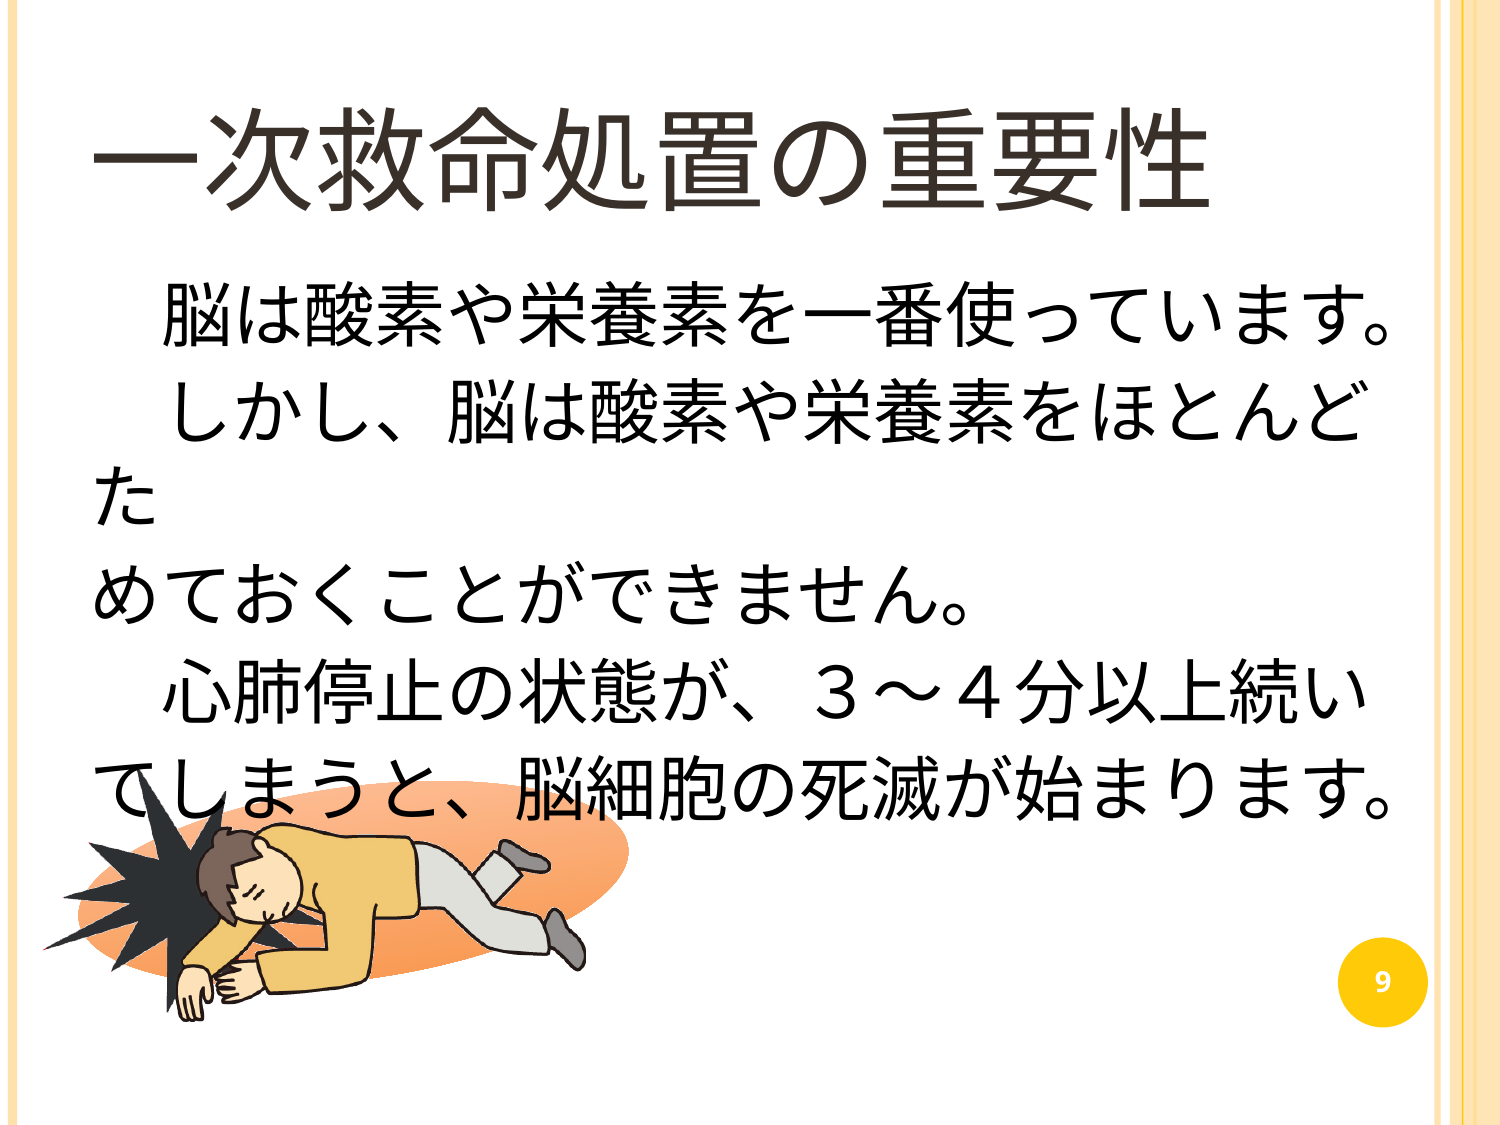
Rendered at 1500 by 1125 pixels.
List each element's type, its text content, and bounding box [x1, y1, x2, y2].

title 一次救命処置の重要性 [75, 45, 1365, 233]
picture [42, 764, 586, 1022]
slide_number 9 [1333, 940, 1434, 1027]
list 脳は酸素や栄養素を一番使っています。 しかし、脳は酸素や栄養素をほとんどた めておくことができません。 心肺停止の状態が、３～４分以上続い てしまうと、脳細胞の死滅が始まります。 [75, 262, 1388, 1062]
